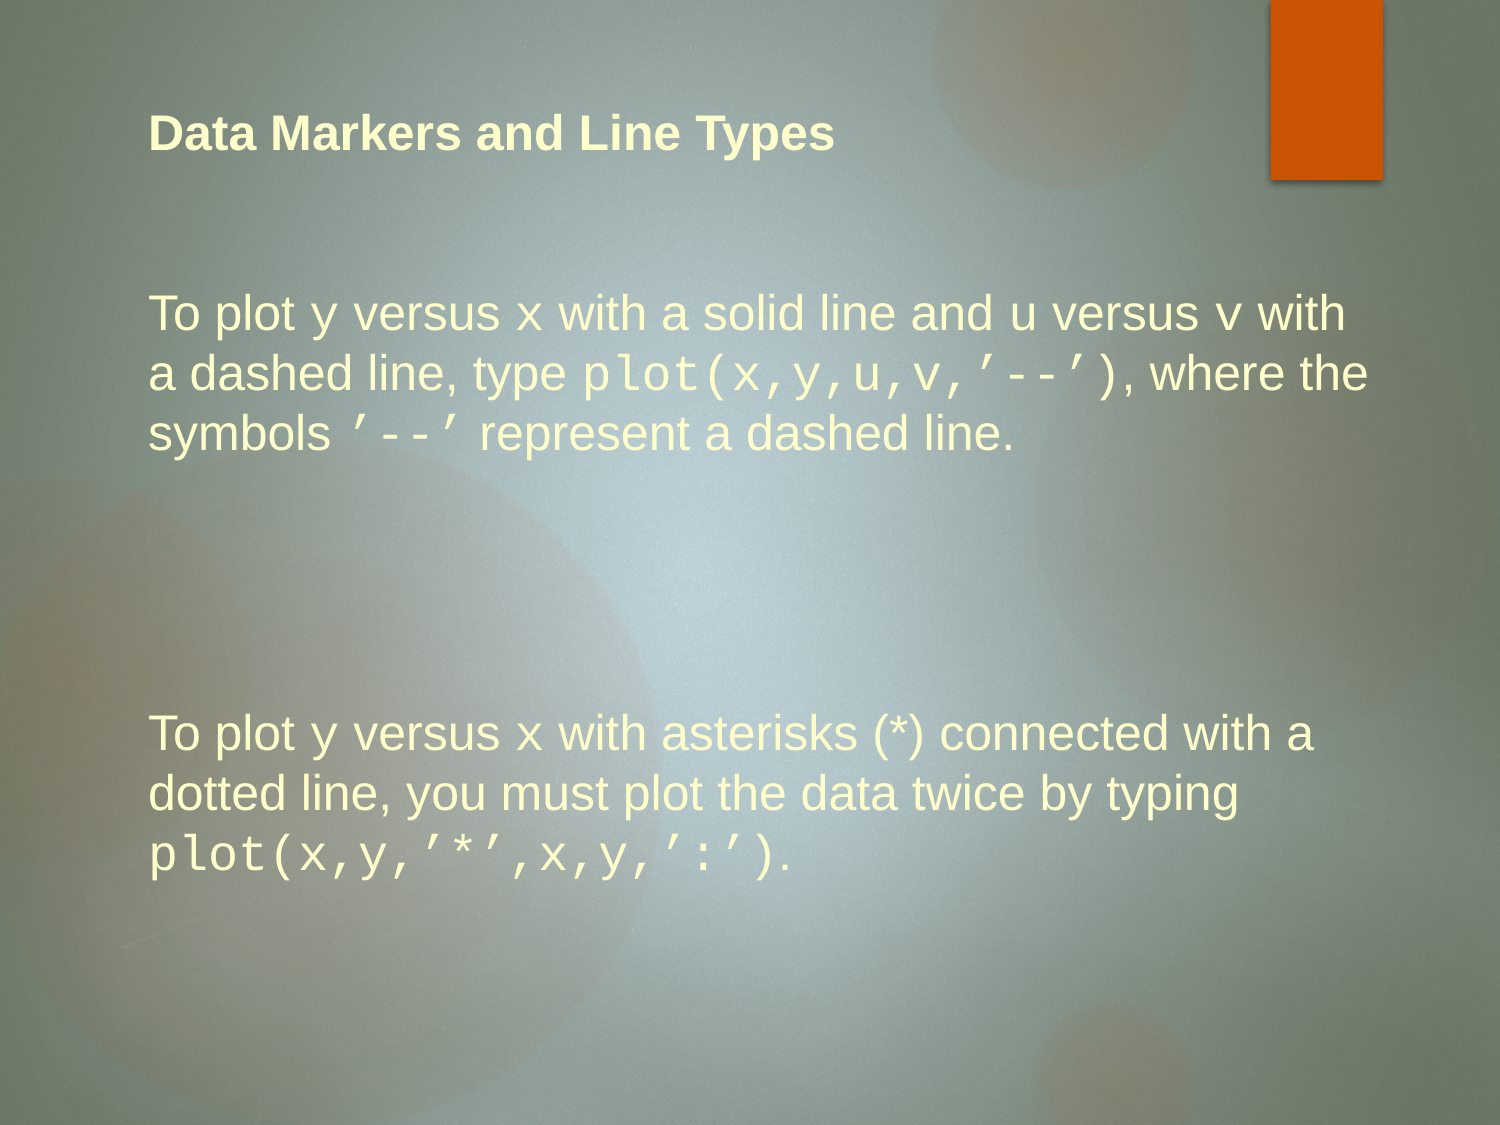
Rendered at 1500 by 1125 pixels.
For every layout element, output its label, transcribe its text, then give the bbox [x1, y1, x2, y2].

text_box Data Markers and Line Types To plot y versus x with a solid line and u versus v with a dashed line, type plot(x,y,u,v,’--’), where the symbols ’--’ represent a dashed line. To plot y versus x with asterisks (*) connected with a dotted line, you must plot the data twice by typing plot(x,y,’*’,x,y,’:’). [133, 93, 1388, 888]
